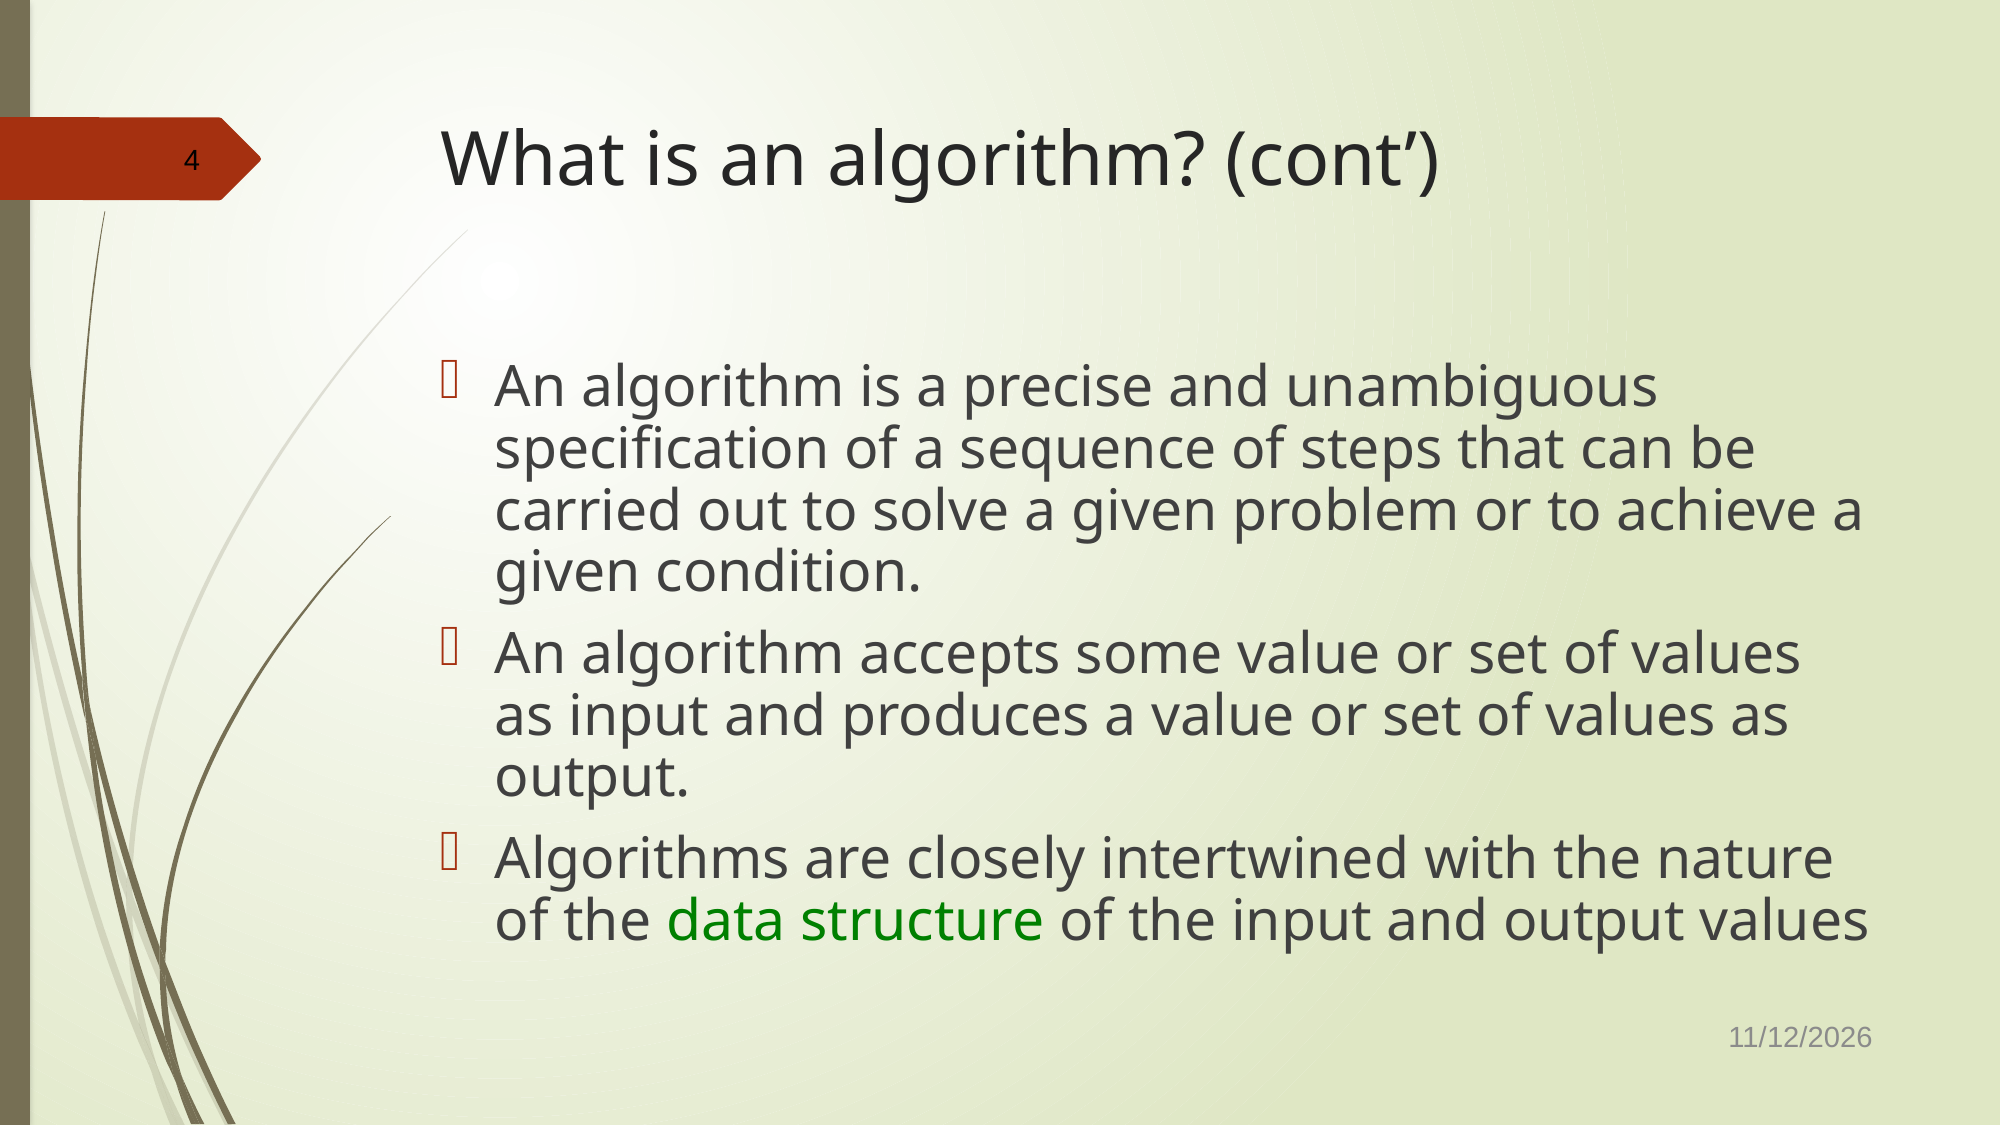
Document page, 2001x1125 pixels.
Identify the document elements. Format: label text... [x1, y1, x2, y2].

slide_number 4 [87, 129, 216, 190]
title What is an algorithm? (cont’) [425, 102, 1888, 313]
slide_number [1699, 1005, 1888, 1067]
list An algorithm is a precise and unambiguous specification of a sequence of steps that can be carried out to solve a given problem or to achieve a given condition. An algorithm accepts some value or set of values as input and produces a value or set of values as output. Algorithms are closely intertwined with the nature of the data structure of the input and output values [424, 350, 1888, 988]
